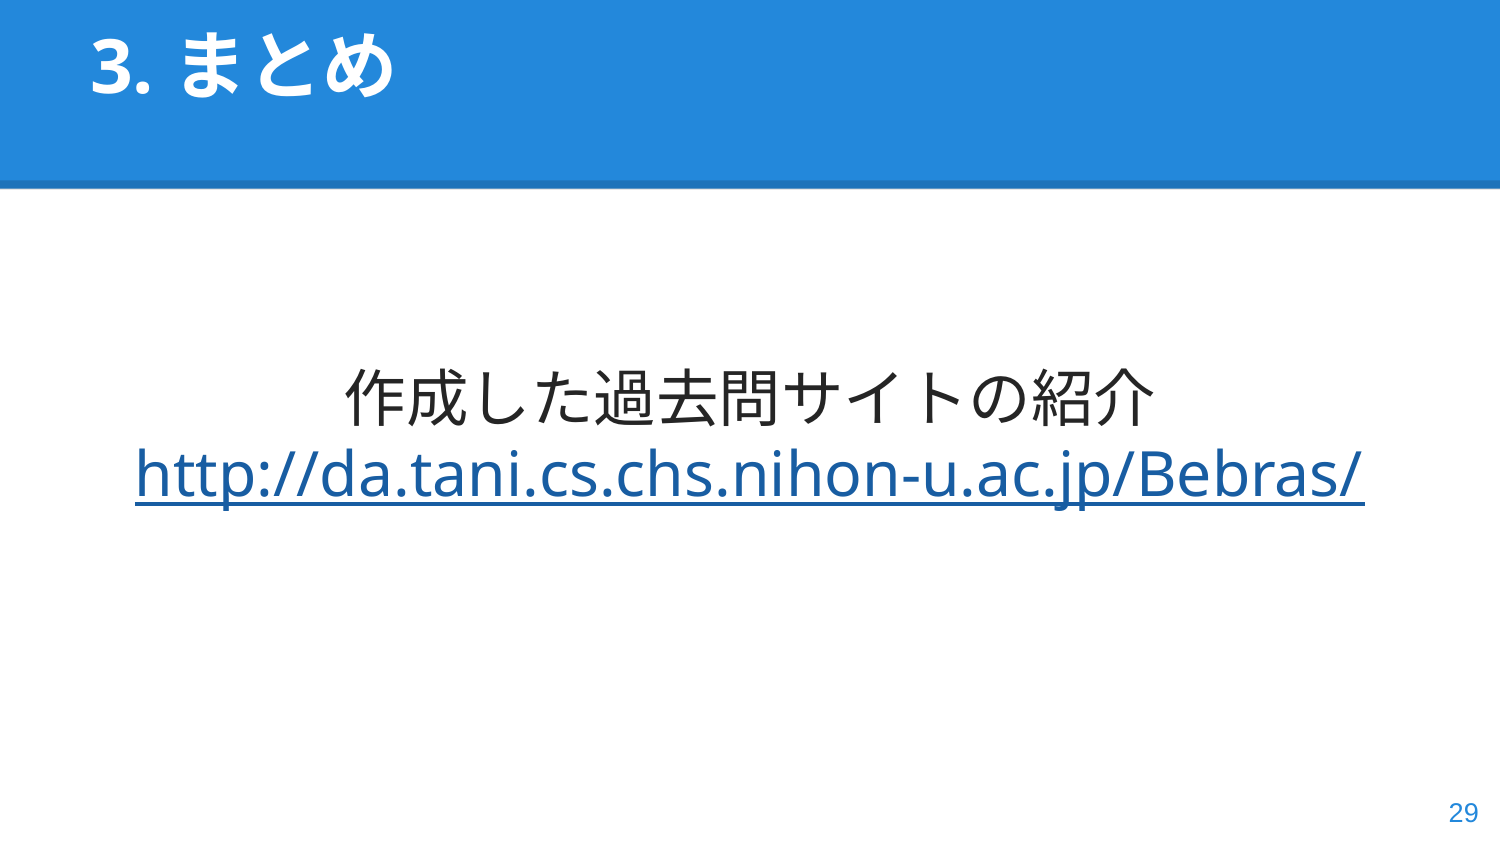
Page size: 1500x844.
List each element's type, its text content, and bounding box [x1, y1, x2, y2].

slide_number ‹#› [1403, 779, 1494, 844]
title 3.まとめ [75, 11, 1494, 124]
list 作成した過去問サイトの紹介 http://da.tani.cs.chs.nihon-u.ac.jp/Bebras/ [5, 194, 1495, 806]
